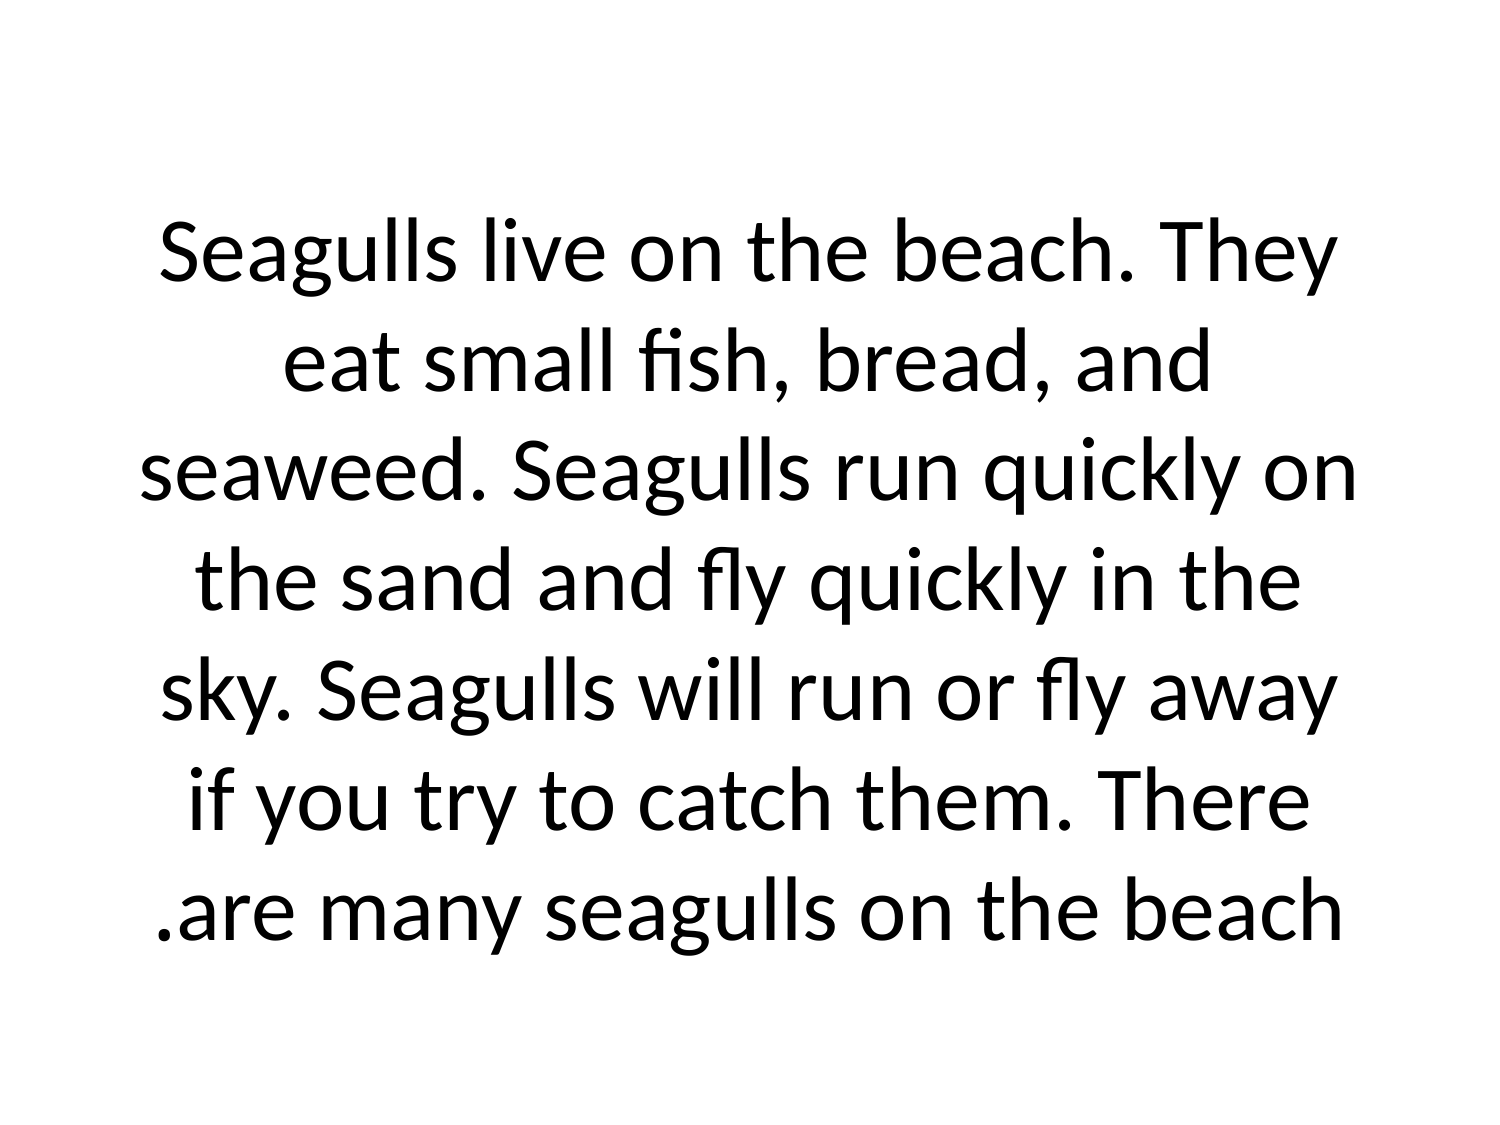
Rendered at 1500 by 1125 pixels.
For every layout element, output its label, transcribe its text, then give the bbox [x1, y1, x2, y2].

title Seagulls live on the beach. They eat small fish, bread, and seaweed. Seagulls run quickly on the sand and fly quickly in the sky. Seagulls will run or fly away if you try to catch them. There are many seagulls on the beach. [112, 128, 1388, 1020]
